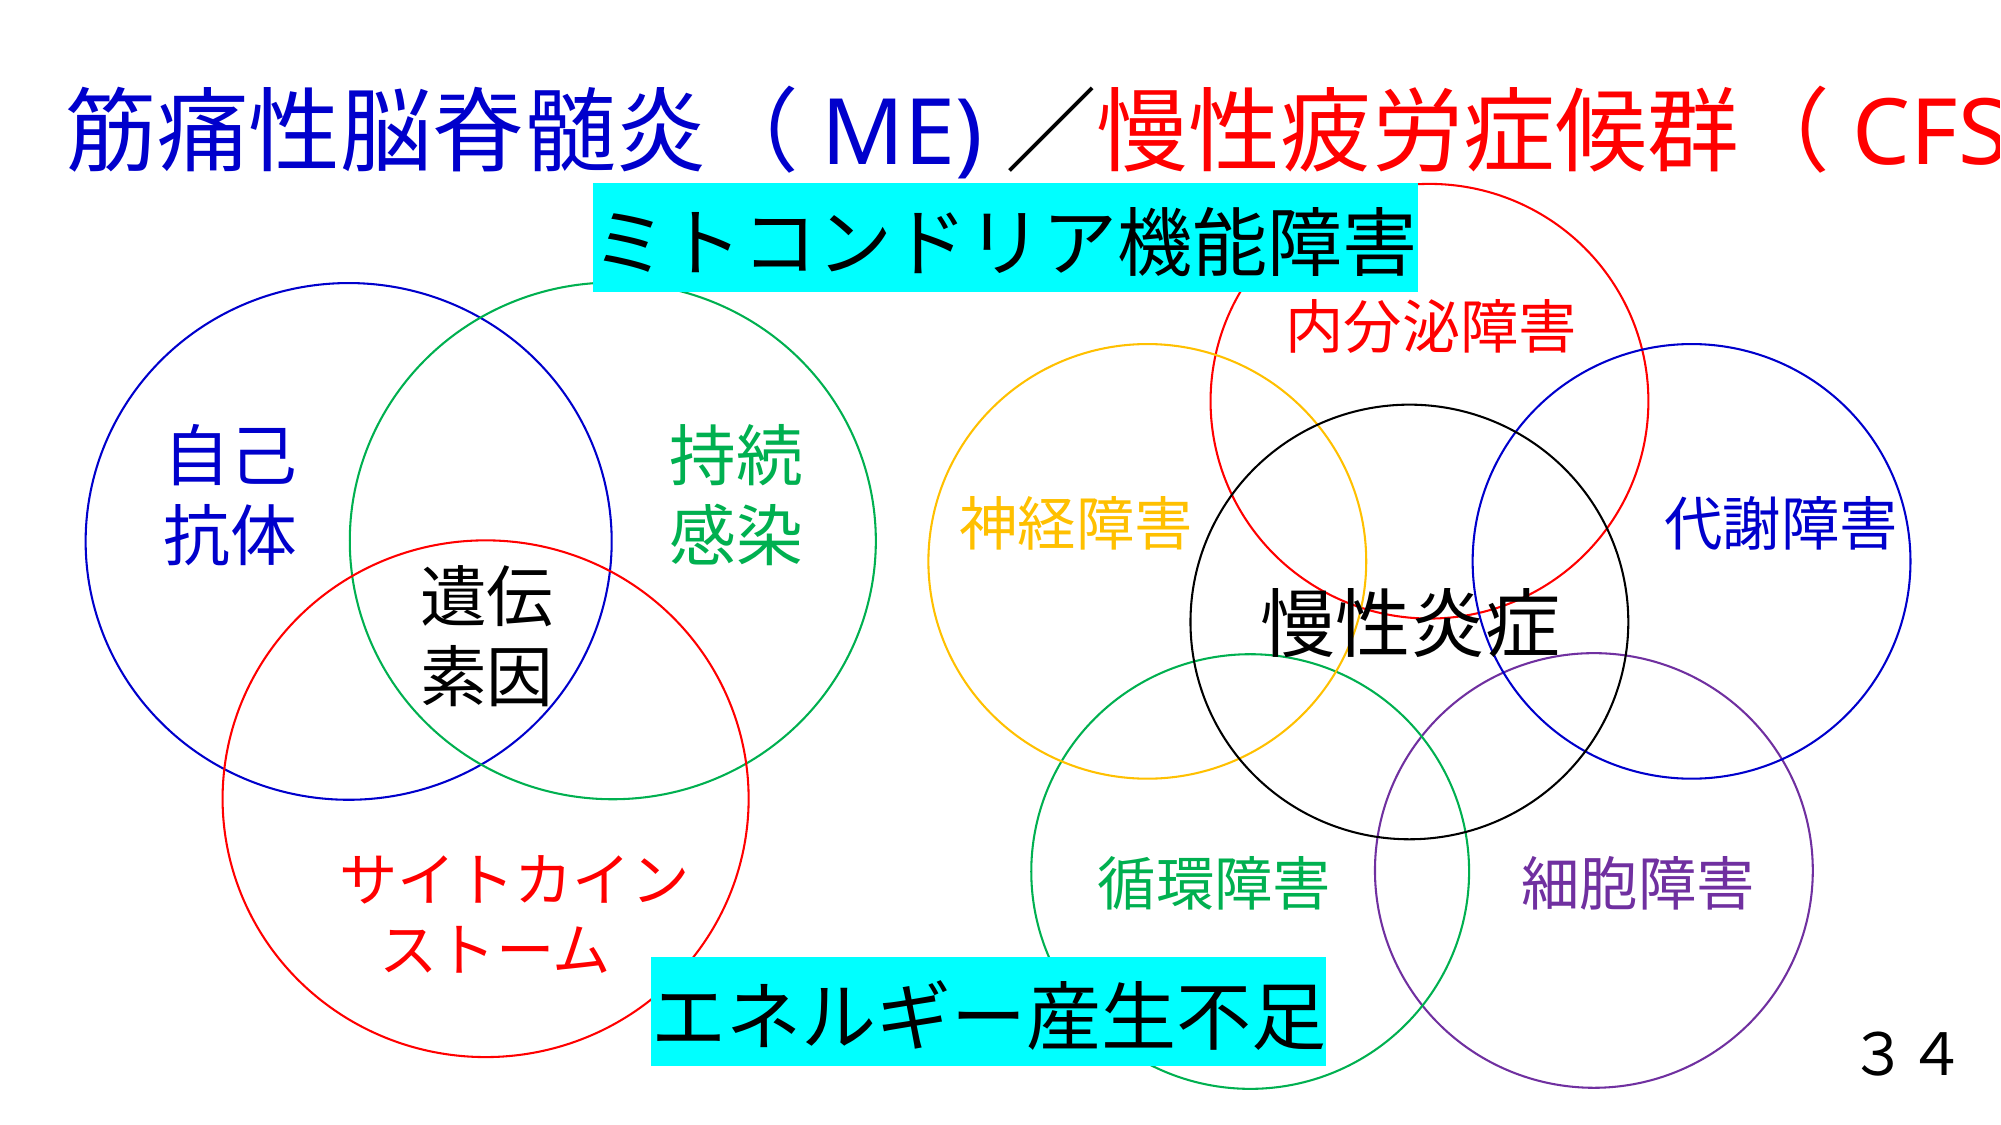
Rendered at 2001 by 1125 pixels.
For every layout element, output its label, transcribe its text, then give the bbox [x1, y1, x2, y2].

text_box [928, 183, 1915, 1089]
text_box ミトコンドリア機能障害 [577, 187, 928, 293]
text_box ３４ [1834, 1009, 1981, 1095]
text_box 筋痛性脳脊髄炎（ME)／慢性疲労症候群（CFS) [50, 65, 2000, 191]
text_box エネルギー産生不足 [636, 962, 928, 1067]
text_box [85, 282, 876, 1058]
